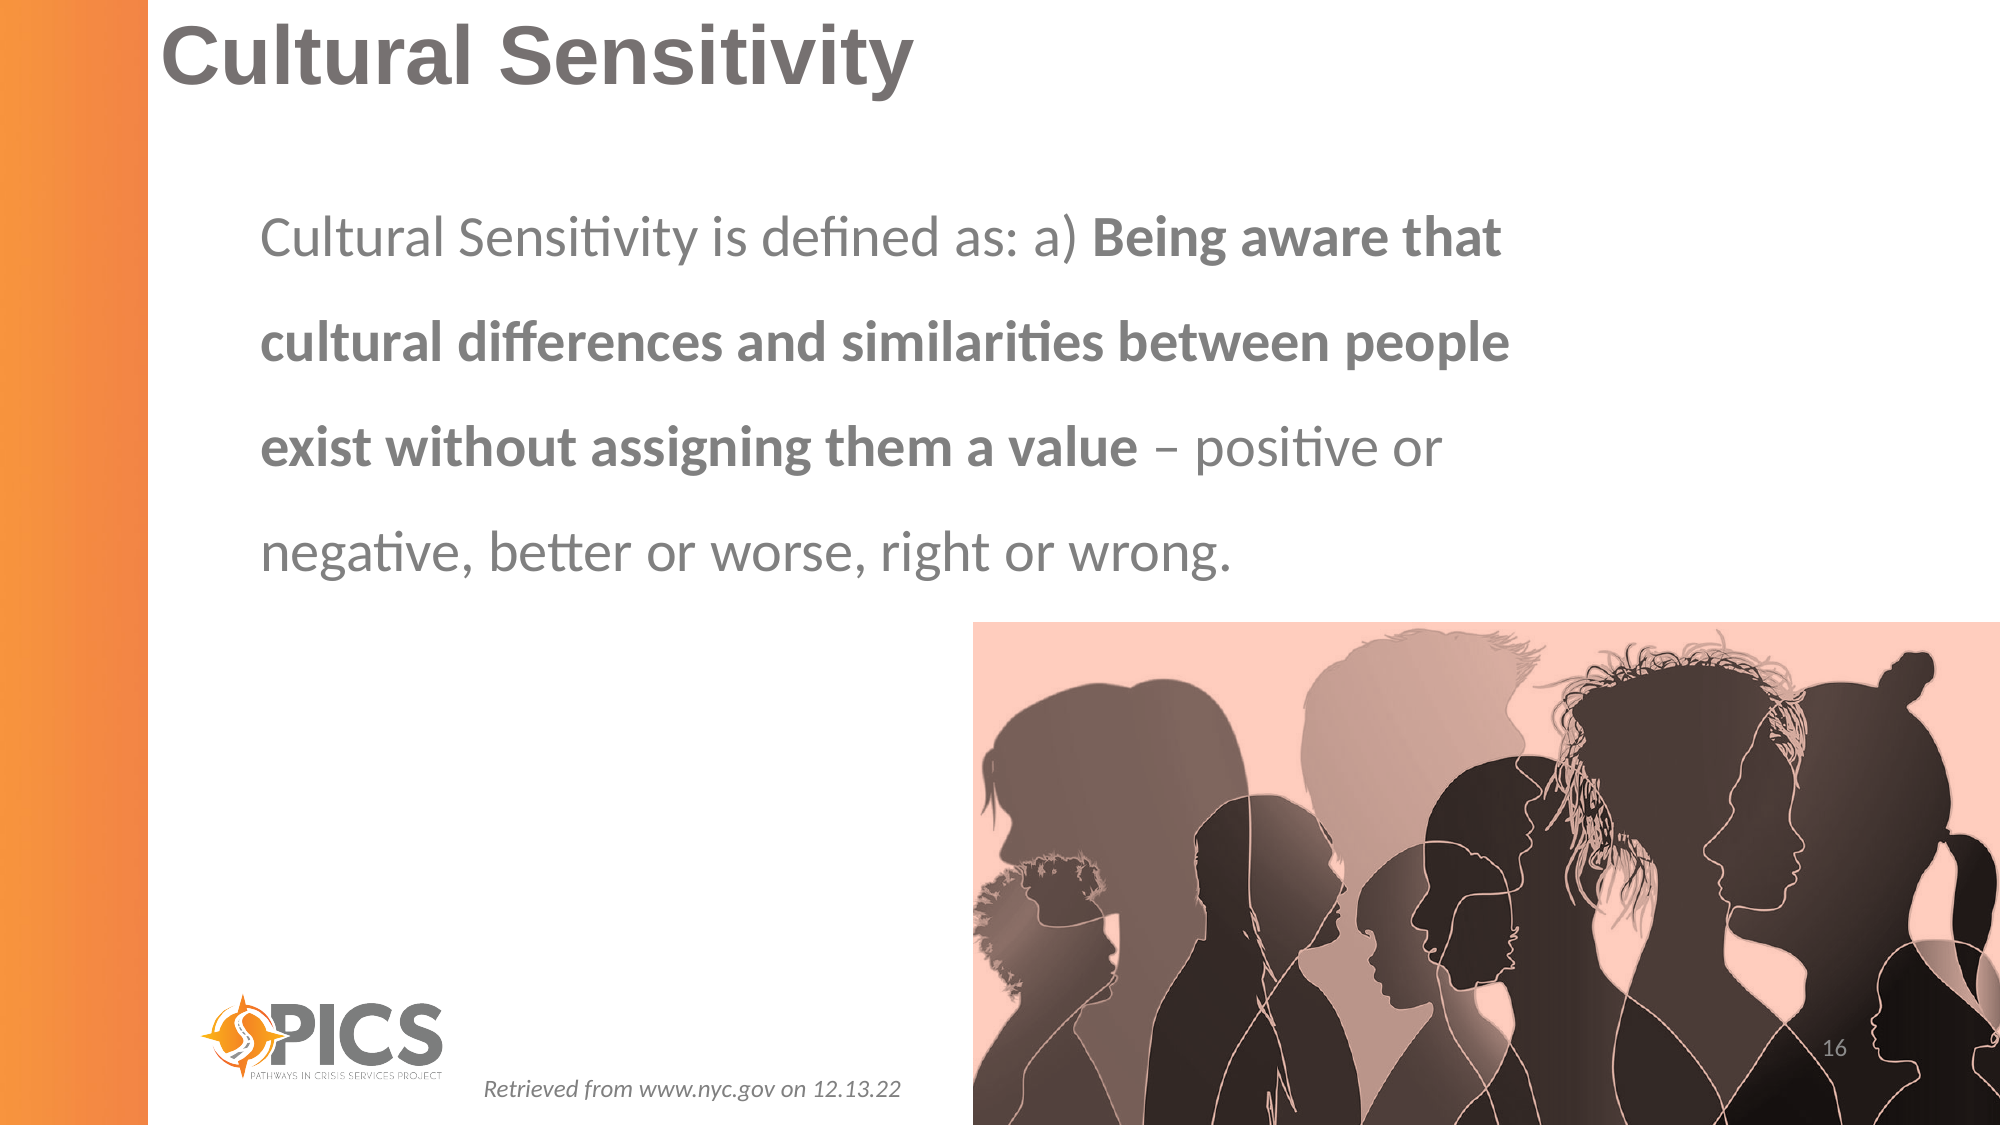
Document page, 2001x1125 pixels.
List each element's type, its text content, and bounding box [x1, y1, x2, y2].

text_box Retrieved from www.nyc.gov on 12.13.22 [468, 1064, 917, 1110]
picture [973, 622, 2000, 1125]
title Cultural Sensitivity [145, 0, 1802, 117]
picture [0, 0, 529, 1125]
text_box Cultural Sensitivity is defined as: a) Being aware that cultural differences and similarities between people exist without assigning them a value – positive or negative, better or worse, right or wrong. [245, 156, 1530, 591]
